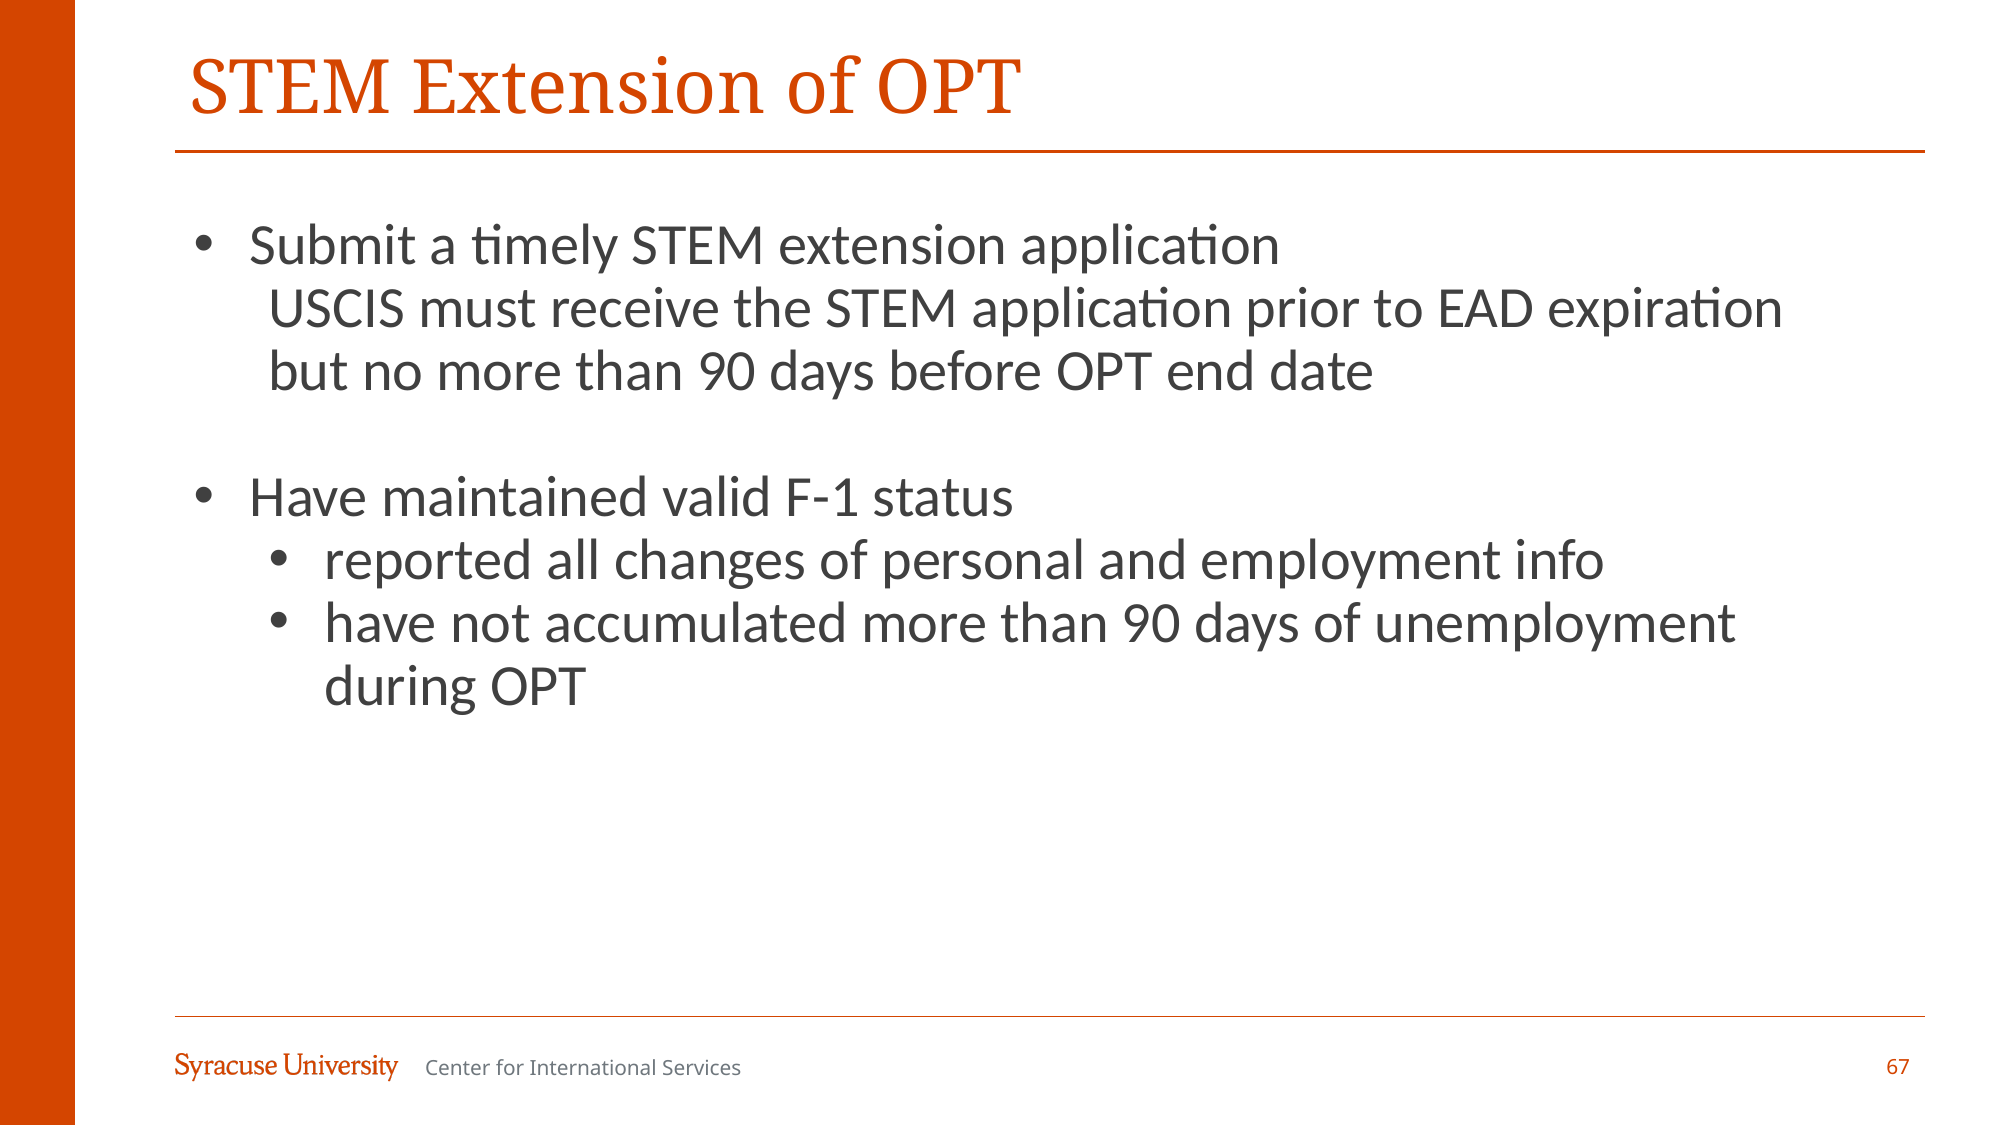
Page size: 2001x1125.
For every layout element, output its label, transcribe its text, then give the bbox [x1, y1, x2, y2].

picture [174, 1052, 399, 1082]
text_box Submit a timely STEM extension application USCIS must receive the STEM application prior to EAD expiration but no more than 90 days before OPT end date Have maintained valid F-1 status reported all changes of personal and employment info have not accumulated more than 90 days of unemployment during OPT [103, 146, 1810, 879]
slide_number 67 [1825, 1037, 1925, 1099]
title STEM Extension of OPT [174, 41, 1925, 146]
list Center for International Services [410, 1039, 1825, 1098]
